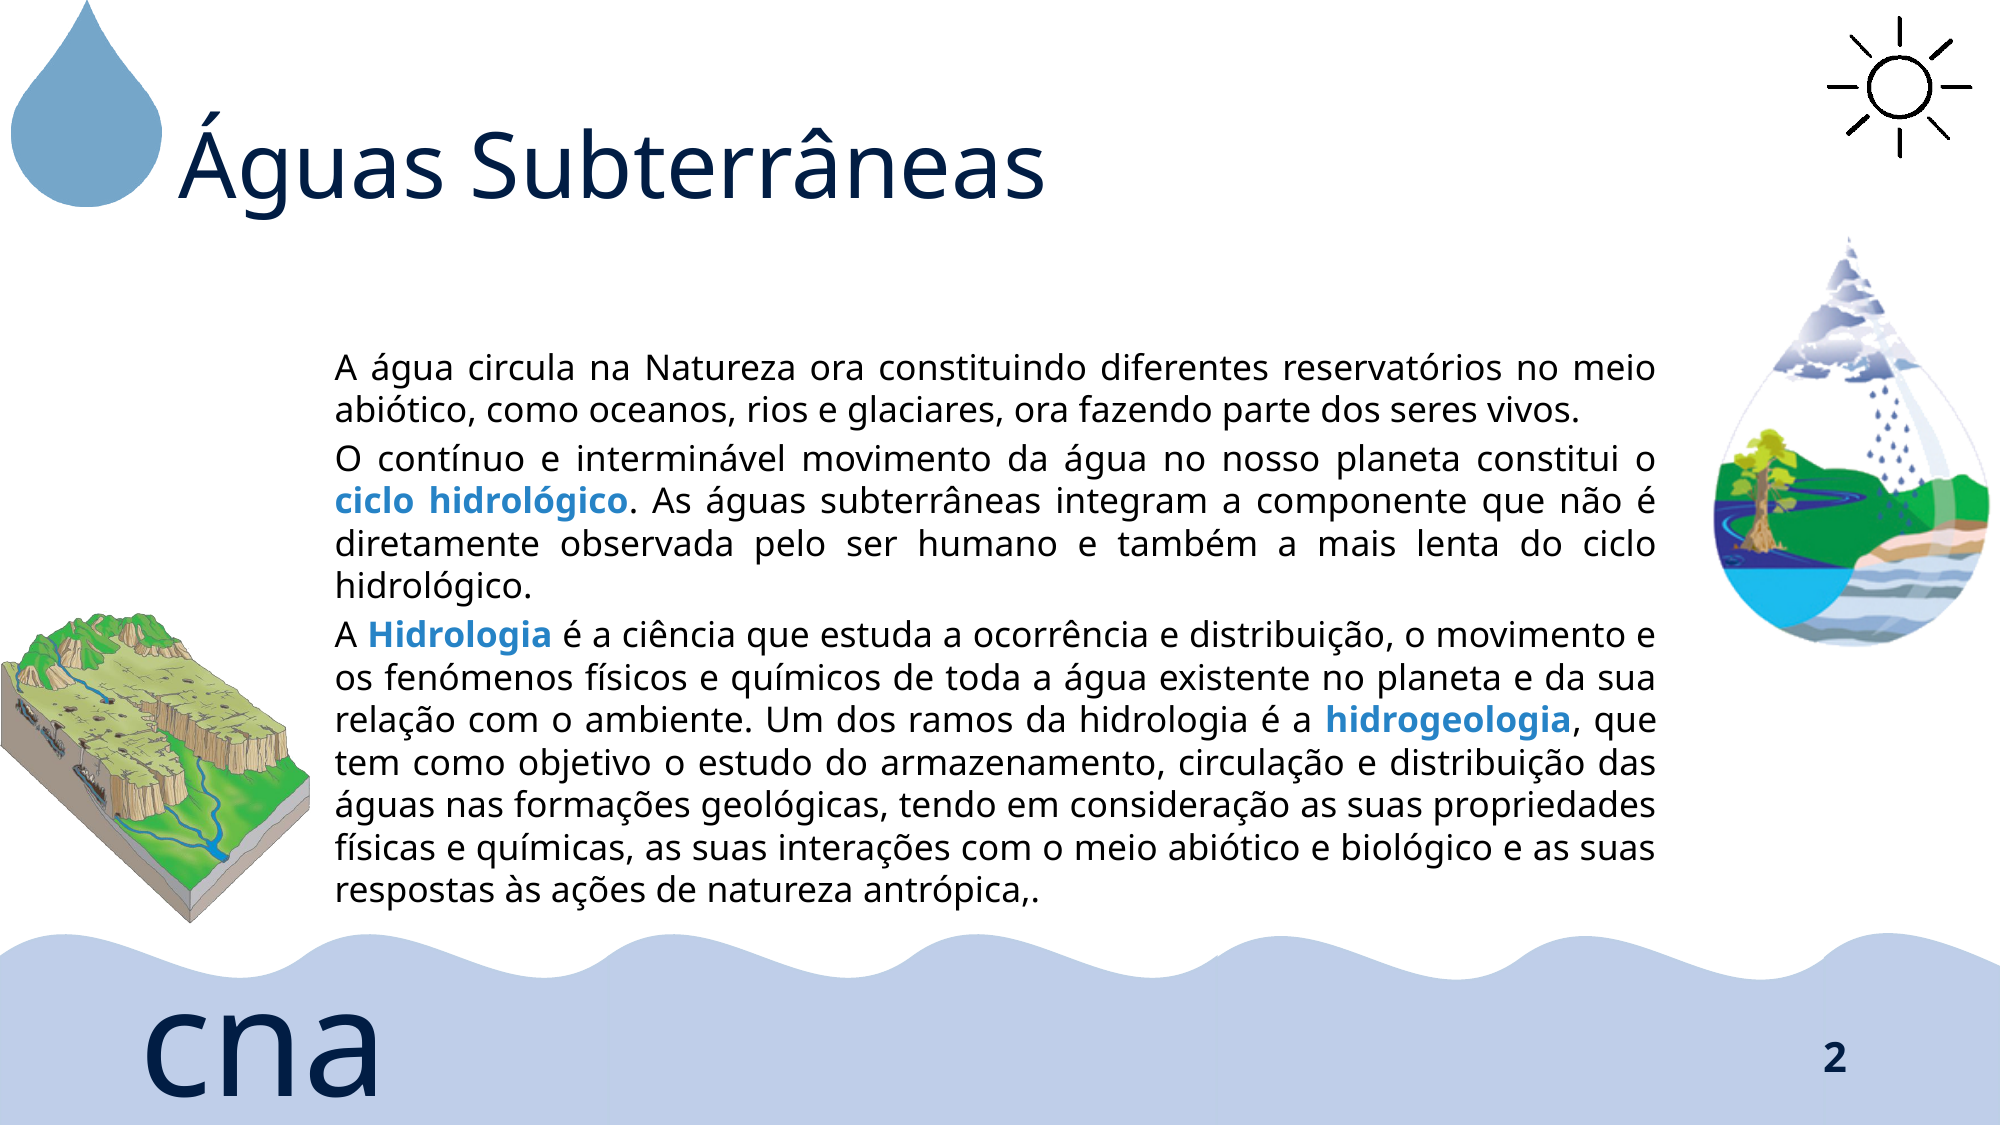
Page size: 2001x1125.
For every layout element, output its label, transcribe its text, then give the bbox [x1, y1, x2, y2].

picture [1637, 223, 2000, 657]
picture [1824, 9, 1982, 164]
picture [0, 611, 311, 925]
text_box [0, 934, 2000, 1125]
title Águas Subterrâneas [164, 59, 1863, 278]
picture [0, 0, 164, 207]
text_box A água circula na Natureza ora constituindo diferentes reservatórios no meio abiótico, como oceanos, rios e glaciares, ora fazendo parte dos seres vivos. O contínuo e interminável movimento da água no nosso planeta constitui o ciclo hidrológico. As águas subterrâneas integram a componente que não é diretamente observada pelo ser humano e também a mais lenta do ciclo hidrológico. A Hidrologia é a ciência que estuda a ocorrência e distribuição, o movimento e os fenómenos físicos e químicos de toda a água existente no planeta e da sua relação com o ambiente. Um dos ramos da hidrologia é a hidrogeologia, que tem como objetivo o estudo do armazenamento, circulação e distribuição das águas nas formações geológicas, tendo em consideração as suas propriedades físicas e químicas, as suas interações com o meio abiótico e biológico e as suas respostas às ações de natureza antrópica,. [319, 337, 1672, 934]
